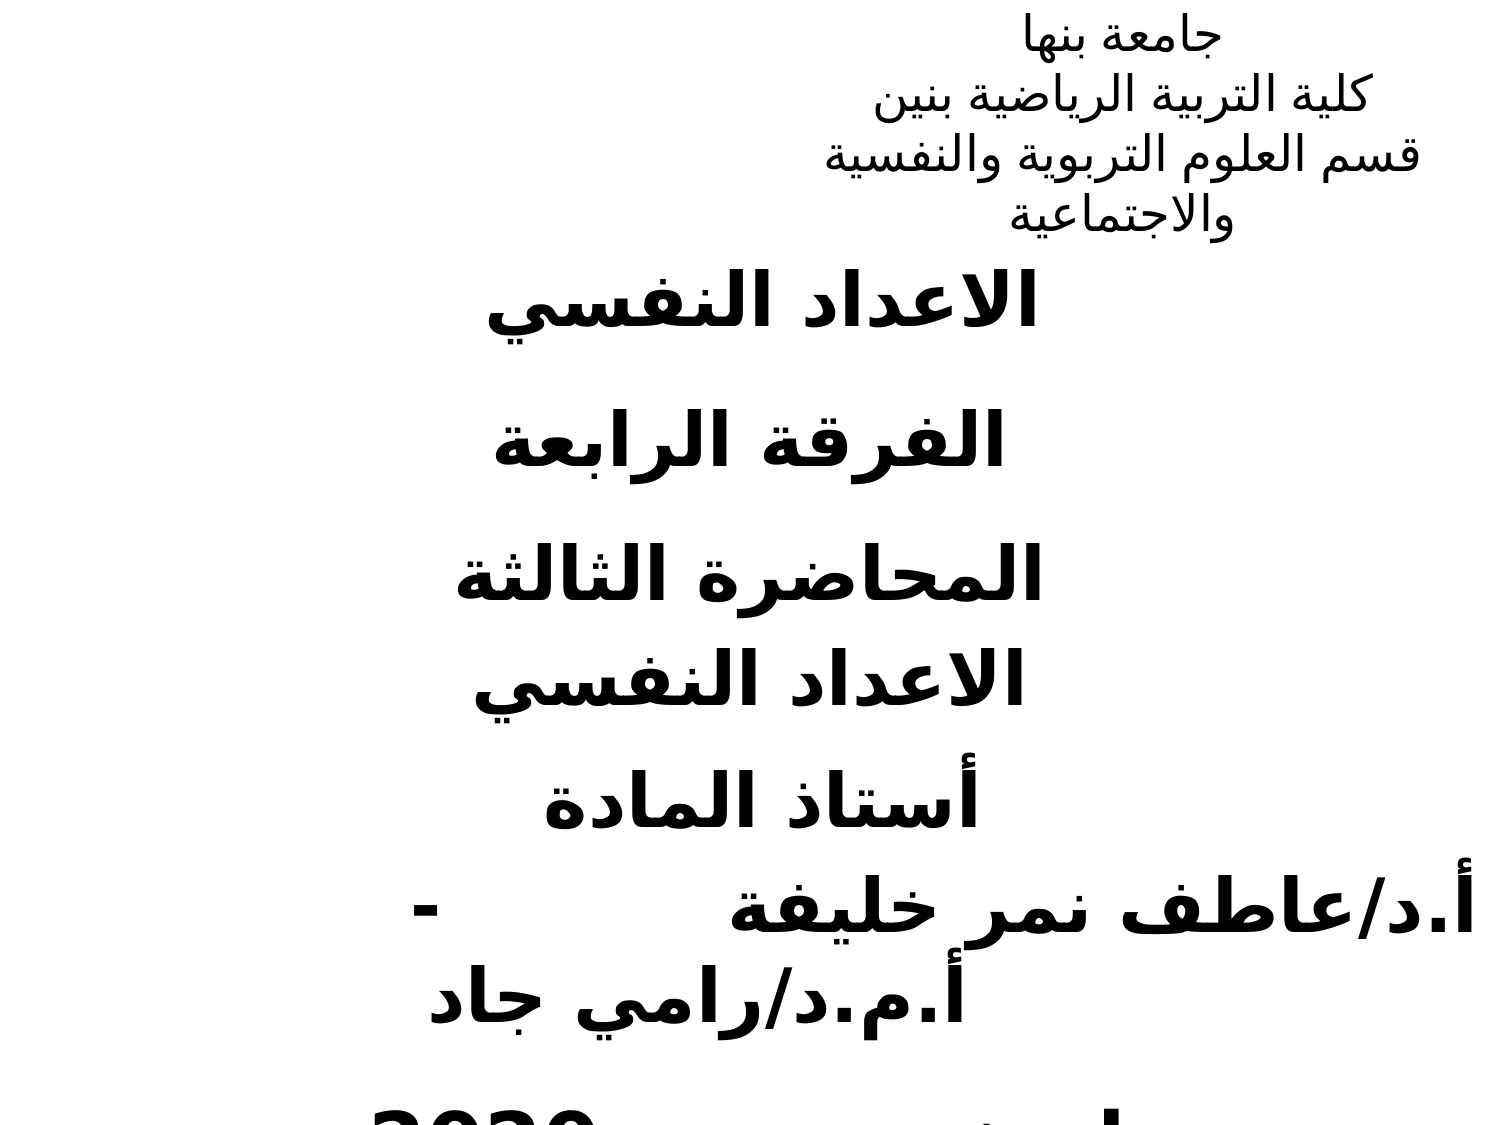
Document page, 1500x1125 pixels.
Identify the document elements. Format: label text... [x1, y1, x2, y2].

subtitle الاعداد النفسي الفرقة الرابعة المحاضرة الثالثة الاعداد النفسي أستاذ المادة أ.د/عاطف نمر خليفة - أ.م.د/رامي جاد تاريخ - -2020 [0, 243, 1500, 1125]
title جامعة بنها كلية التربية الرياضية بنين قسم العلوم التربوية والنفسية والاجتماعية [750, 0, 1496, 242]
